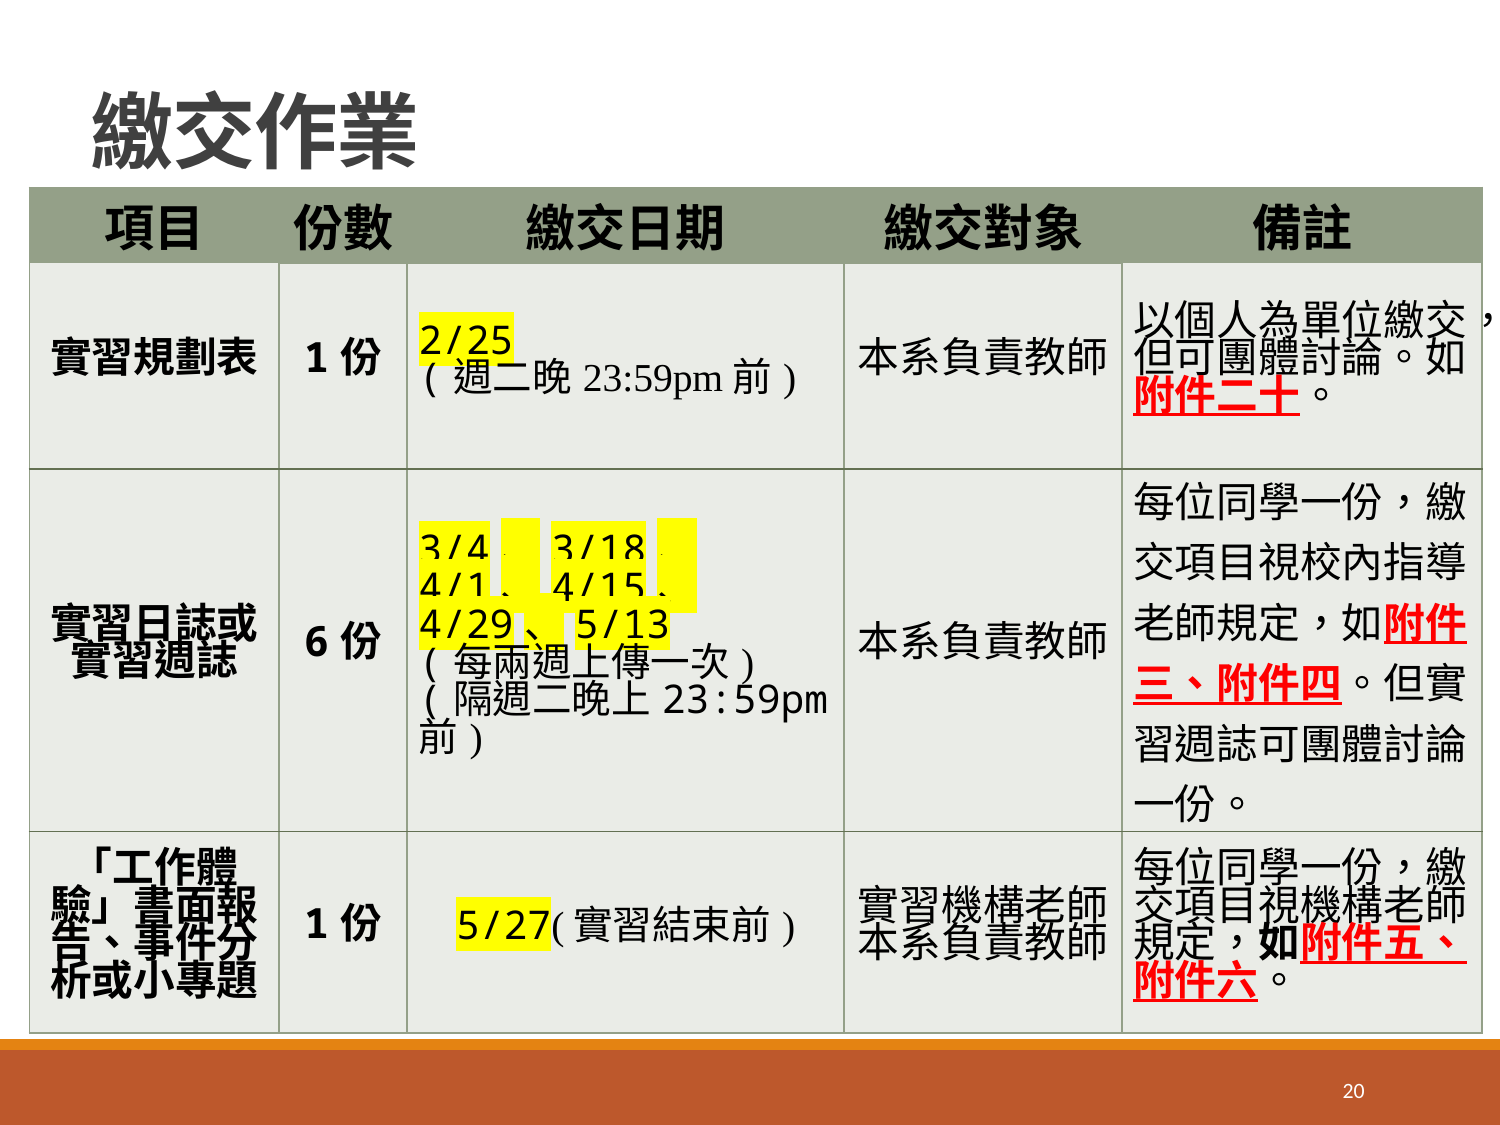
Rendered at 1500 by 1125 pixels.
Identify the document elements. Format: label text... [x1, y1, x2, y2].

table_header 份數 [279, 188, 407, 262]
table_cell 本系負責教師 [845, 470, 1121, 831]
title 繳交作業 [75, 0, 1425, 187]
table_cell 本系負責教師 [845, 264, 1121, 468]
table_header 項目 [30, 188, 279, 263]
table_cell 5/27(實習結束前) [408, 832, 843, 1032]
table_cell 每位同學一份，繳交項目視校內指導老師規定，如附件三、附件四。但實習週誌可團體討論一份。 [1123, 470, 1481, 831]
table_cell 實習機構老師 本系負責教師 [845, 832, 1121, 1032]
table_cell 實習規劃表 [30, 263, 278, 468]
table_cell 以個人為單位繳交，但可團體討論。如附件二十。 [1123, 263, 1481, 468]
table_cell 2/25 (週二晚23:59pm前) [408, 264, 843, 468]
table_header 繳交對象 [844, 188, 1122, 262]
table_cell 實習日誌或實習週誌 [30, 470, 278, 831]
table_cell 1份 [280, 264, 406, 468]
table_cell 每位同學一份，繳交項目視機構老師規定，如附件五、附件六。 [1123, 832, 1481, 1032]
table_cell 「工作體驗」書面報告、事件分析或小專題 [30, 832, 278, 1032]
table_cell 6份 [280, 470, 406, 831]
table_header 備註 [1122, 188, 1481, 263]
table_cell 3/4、3/18、 4/1、4/15、 4/29、5/13 (每兩週上傳一次) (隔週二晚上23:59pm前) [408, 470, 843, 831]
slide_number 20 [1218, 1059, 1380, 1120]
table_header 繳交日期 [407, 188, 844, 262]
table_cell 1份 [280, 832, 406, 1032]
